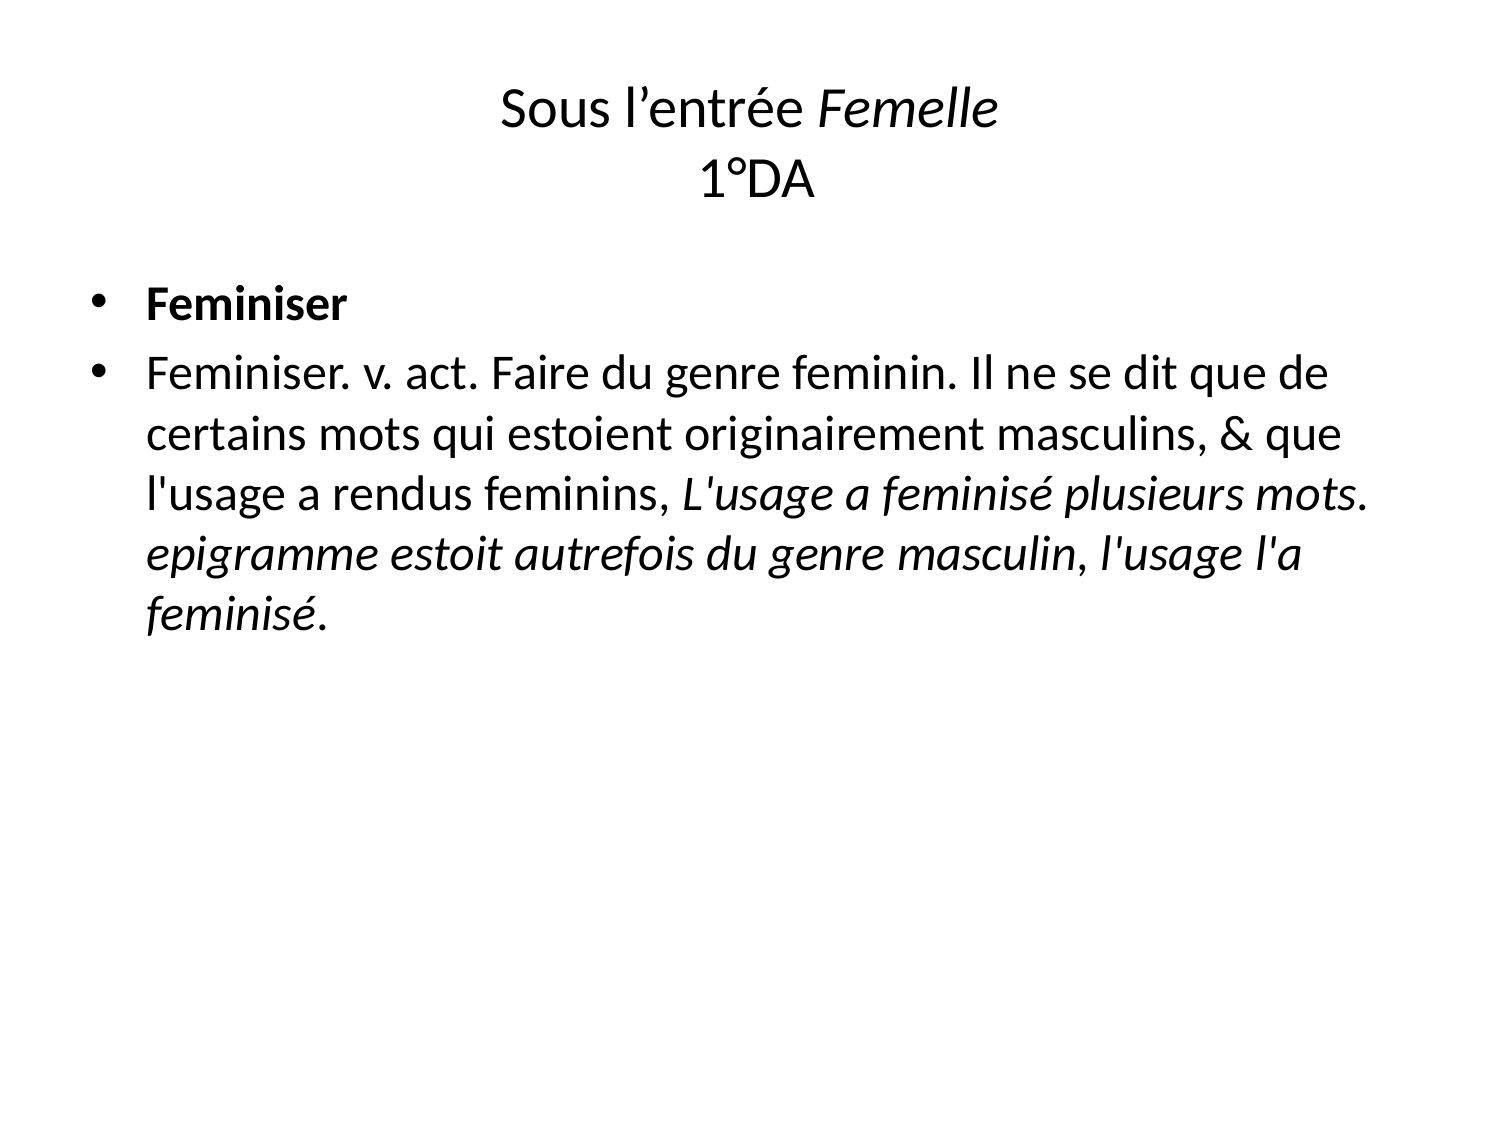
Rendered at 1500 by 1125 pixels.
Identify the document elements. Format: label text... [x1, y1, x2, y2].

list Feminiser Feminiser. v. act. Faire du genre feminin. Il ne se dit que de certains mots qui estoient originairement masculins, & que l'usage a rendus feminins, L'usage a feminisé plusieurs mots. epigramme estoit autrefois du genre masculin, l'usage l'a feminisé. [75, 262, 1425, 1005]
title Sous l’entrée Femelle 1°DA [75, 45, 1425, 233]
